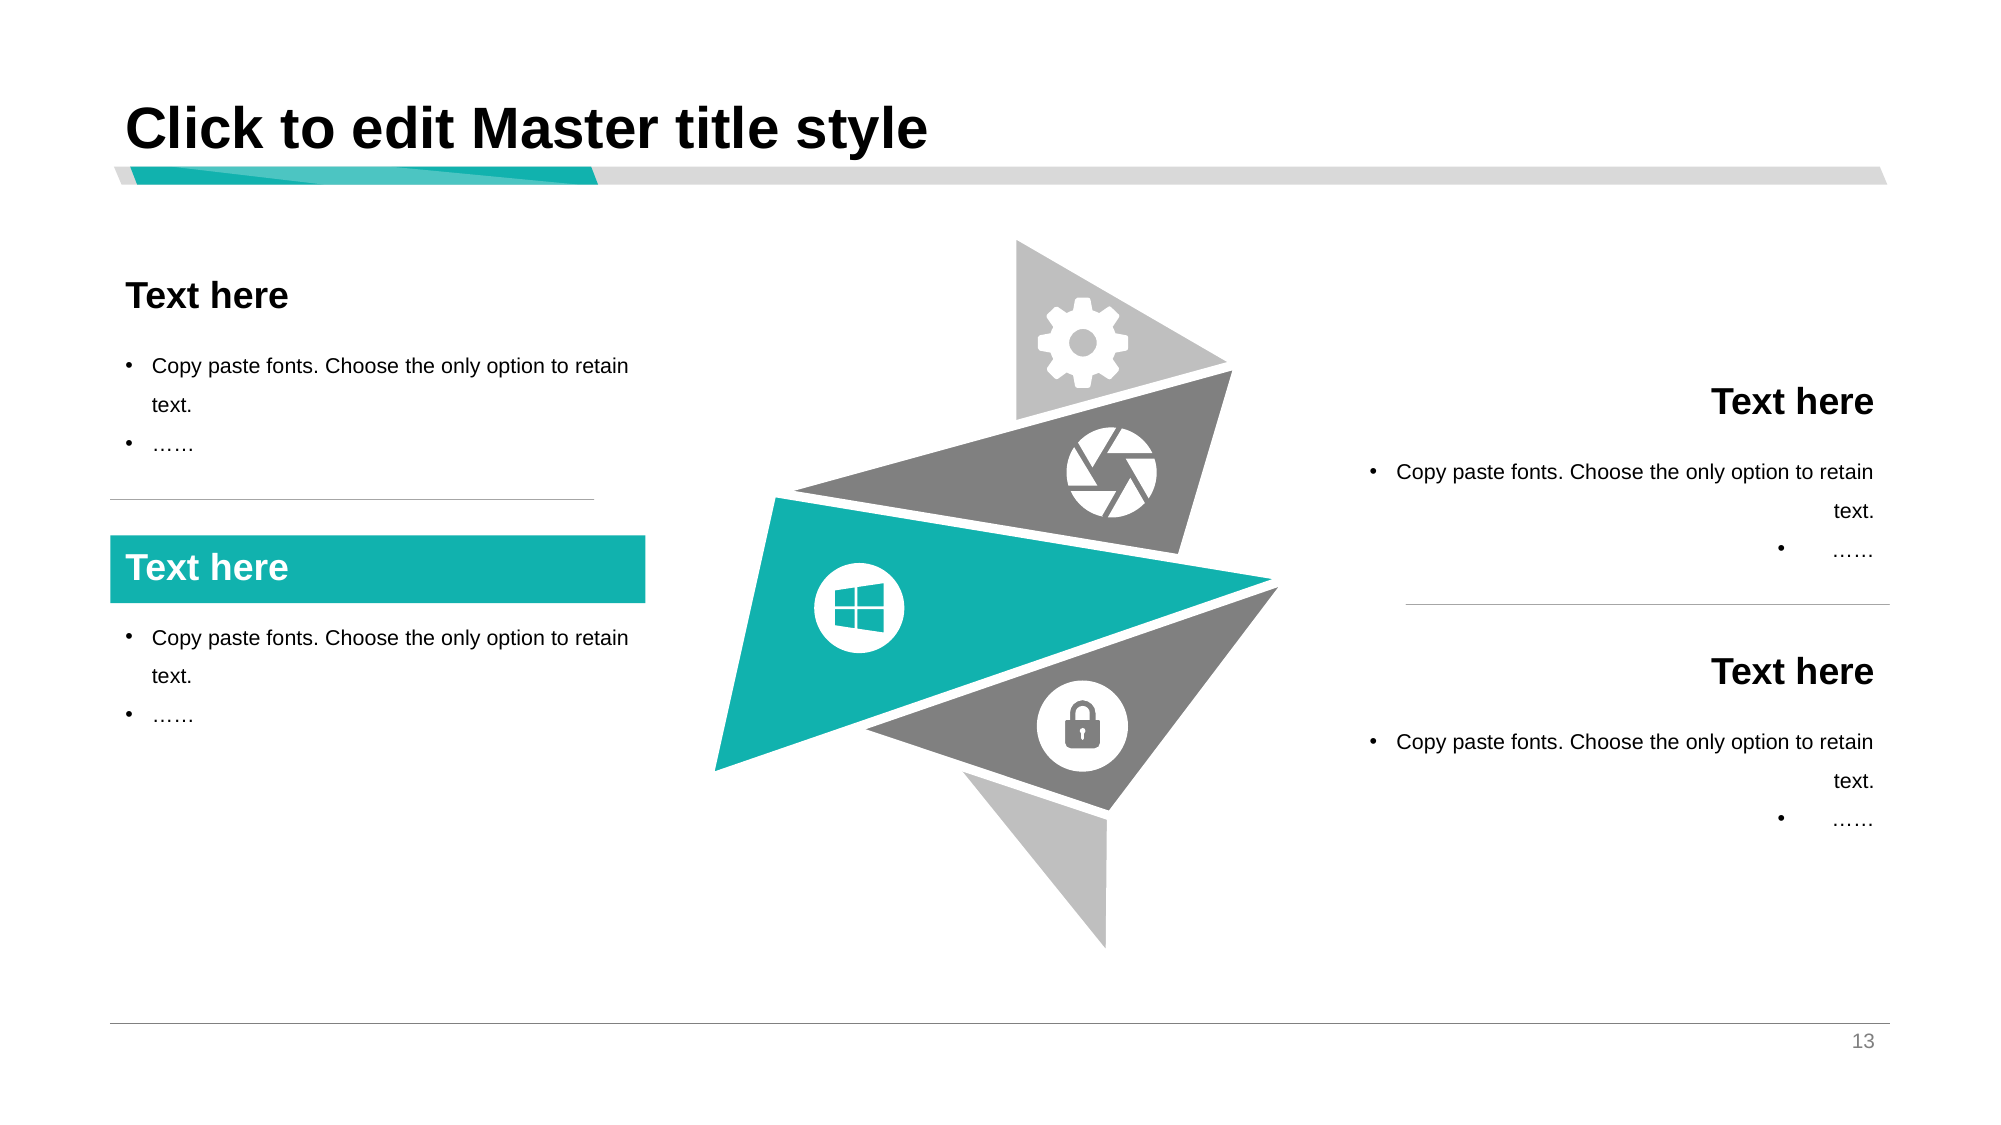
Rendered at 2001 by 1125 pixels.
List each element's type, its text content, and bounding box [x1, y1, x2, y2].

title Click to edit Master title style [109, 0, 1890, 169]
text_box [110, 231, 1890, 963]
slide_number 13 [1412, 1023, 1890, 1058]
